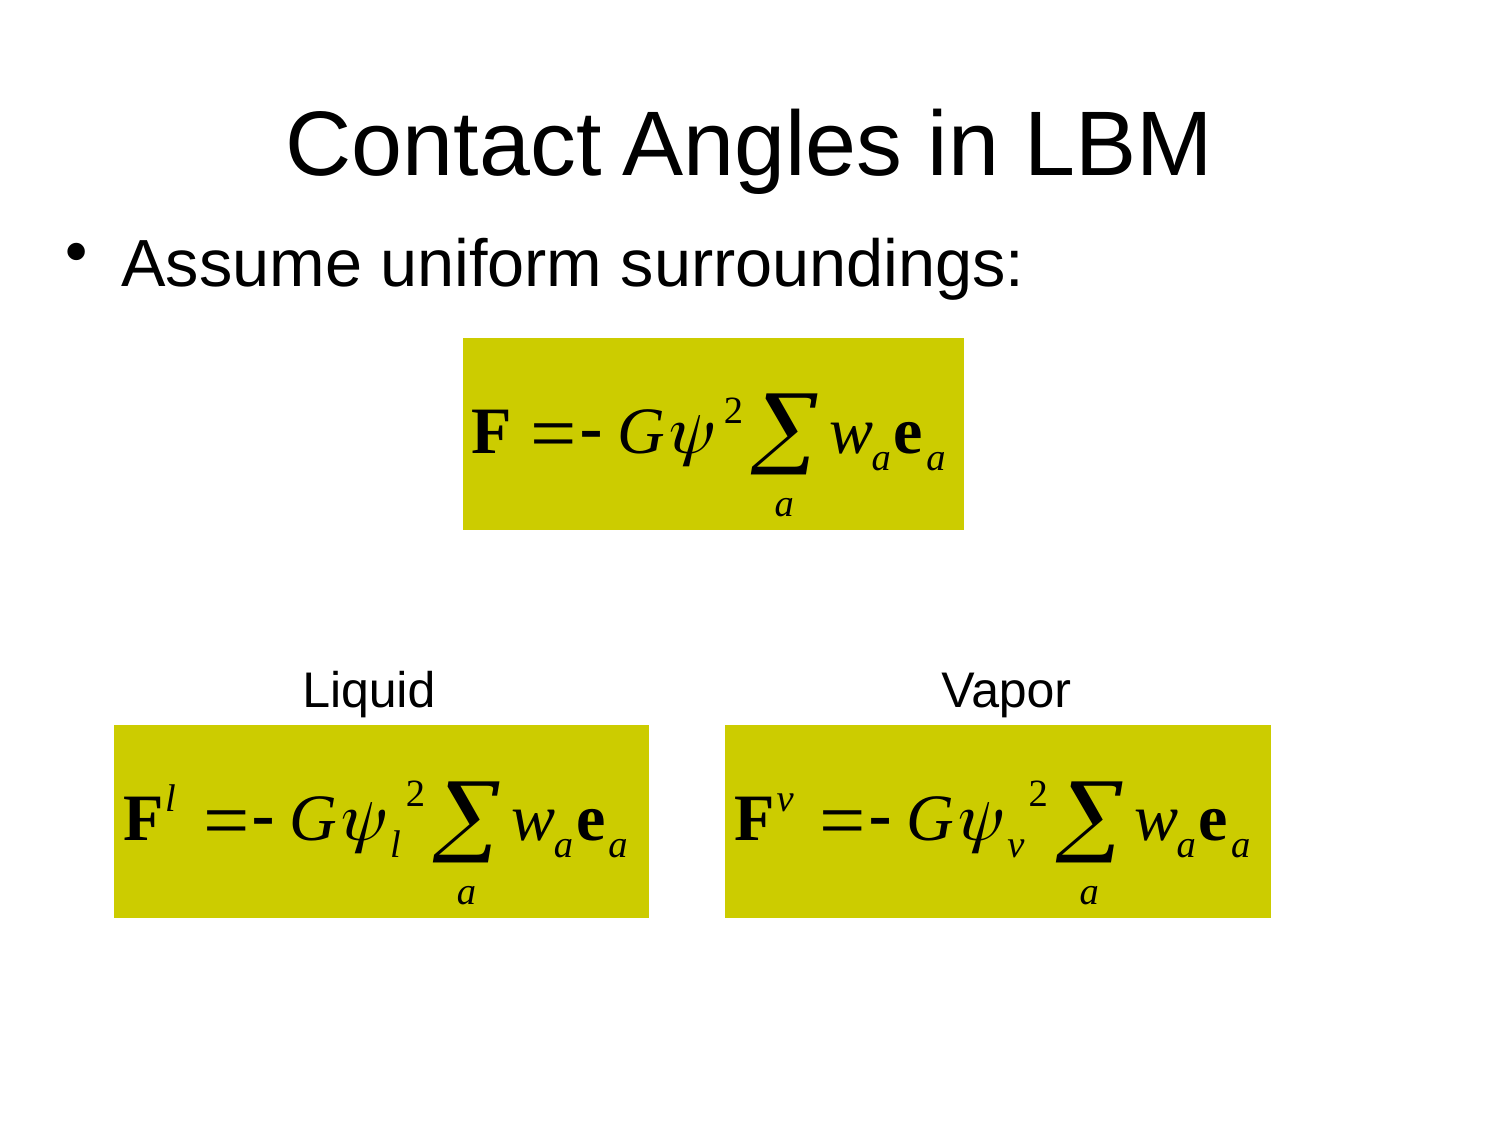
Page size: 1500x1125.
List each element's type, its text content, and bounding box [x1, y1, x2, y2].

title Contact Angles in LBM [74, 44, 1426, 233]
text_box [113, 724, 650, 919]
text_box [724, 724, 1272, 919]
list Assume uniform surroundings: [49, 212, 1401, 631]
text_box Vapor [800, 649, 1213, 723]
text_box Liquid [162, 649, 575, 723]
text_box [462, 337, 965, 531]
